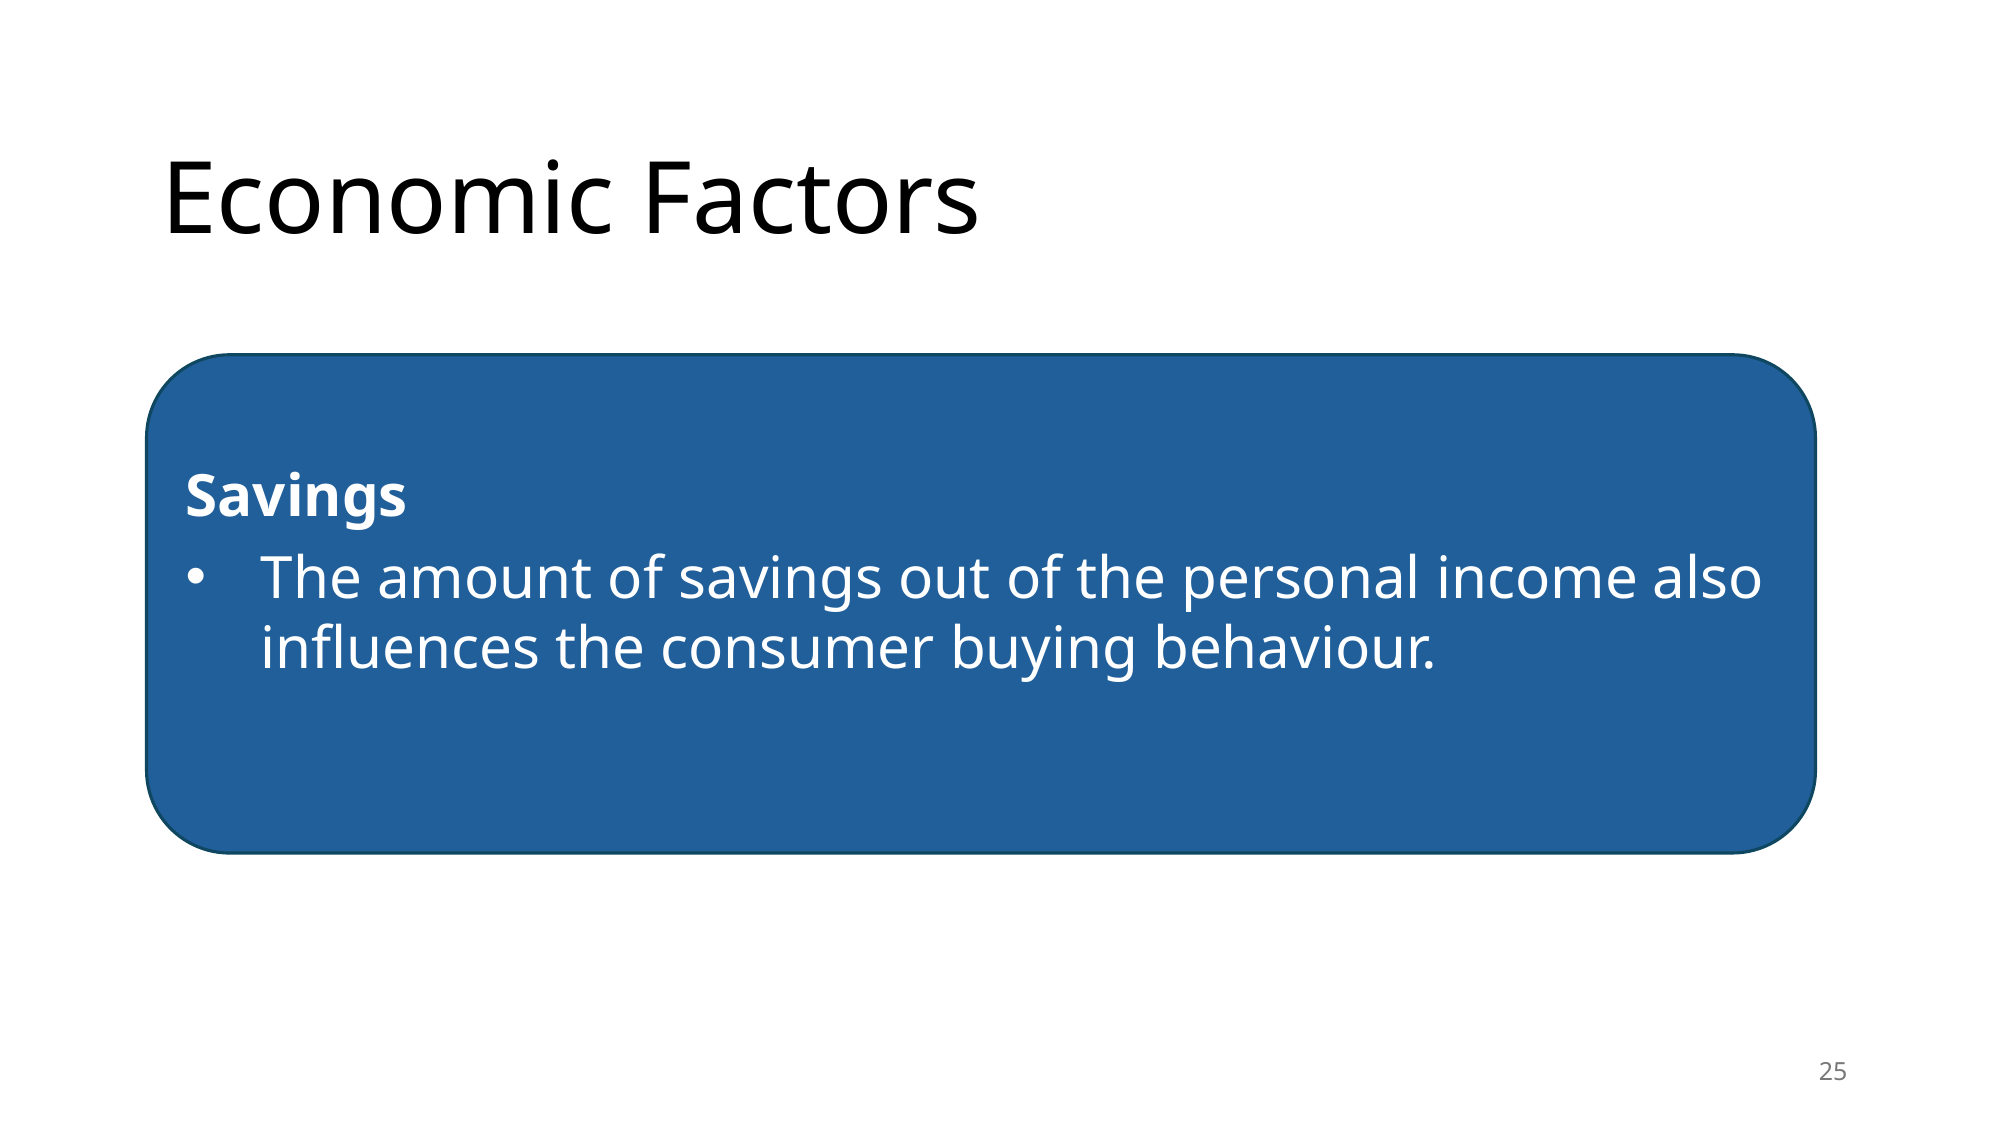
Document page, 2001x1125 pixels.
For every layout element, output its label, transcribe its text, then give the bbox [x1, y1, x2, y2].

slide_number 25 [1412, 1042, 1863, 1103]
text_box Economic Factors [146, 125, 1140, 261]
text_box Savings The amount of savings out of the personal income also influences the consumer buying behaviour. [144, 353, 1818, 855]
